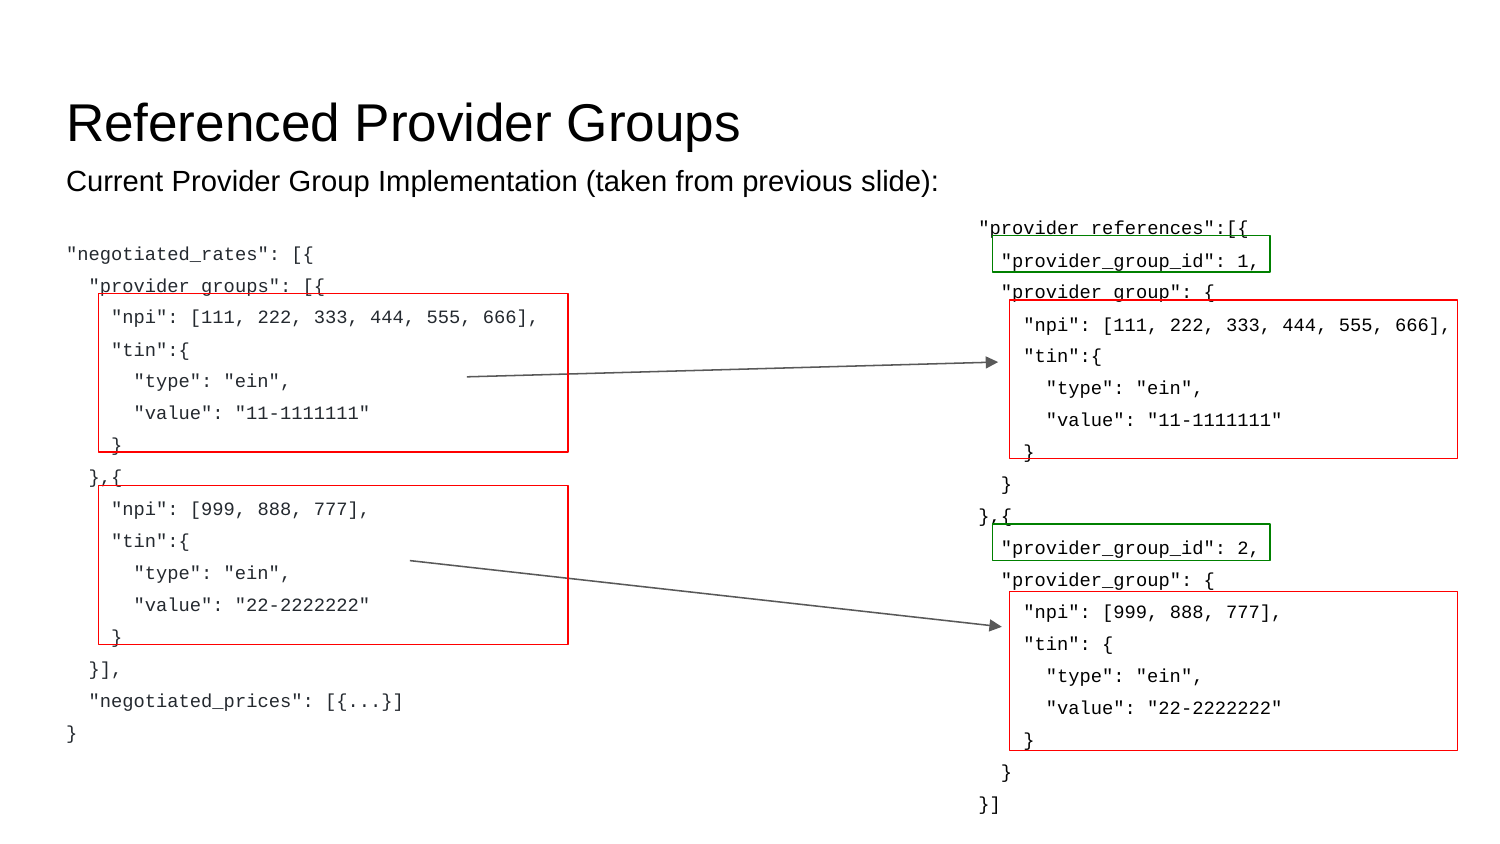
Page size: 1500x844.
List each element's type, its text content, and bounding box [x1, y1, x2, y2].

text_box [466, 361, 999, 378]
text_box "provider_references":[{ "provider_group_id": 1, "provider_group": { "npi": [111, 222, 333, 444, 555, 666], "tin":{ "type": "ein", "value": "11-1111111" } } },{ "provider_group_id": 2, "provider_group": { "npi": [999, 888, 777], "tin": { "type": "ein", "value": "22-2222222" } } }] [963, 191, 1500, 844]
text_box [409, 560, 1003, 628]
title Referenced Provider Groups [51, 72, 1449, 167]
text_box [1009, 299, 1458, 459]
text_box [992, 235, 1271, 273]
text_box [98, 293, 568, 453]
text_box Current Provider Group Implementation (taken from previous slide): "negotiated_rates": [{ "provider_groups": [{ "npi": [111, 222, 333, 444, 555, 666], "tin":{ "type": "ein", "value": "11-1111111" } },{ "npi": [999, 888, 777], "tin":{ "type": "ein", "value": "22-2222222" } }], "negotiated_prices": [{...}] } [51, 146, 964, 790]
text_box [1009, 591, 1458, 751]
text_box [992, 523, 1271, 561]
text_box [98, 485, 568, 645]
